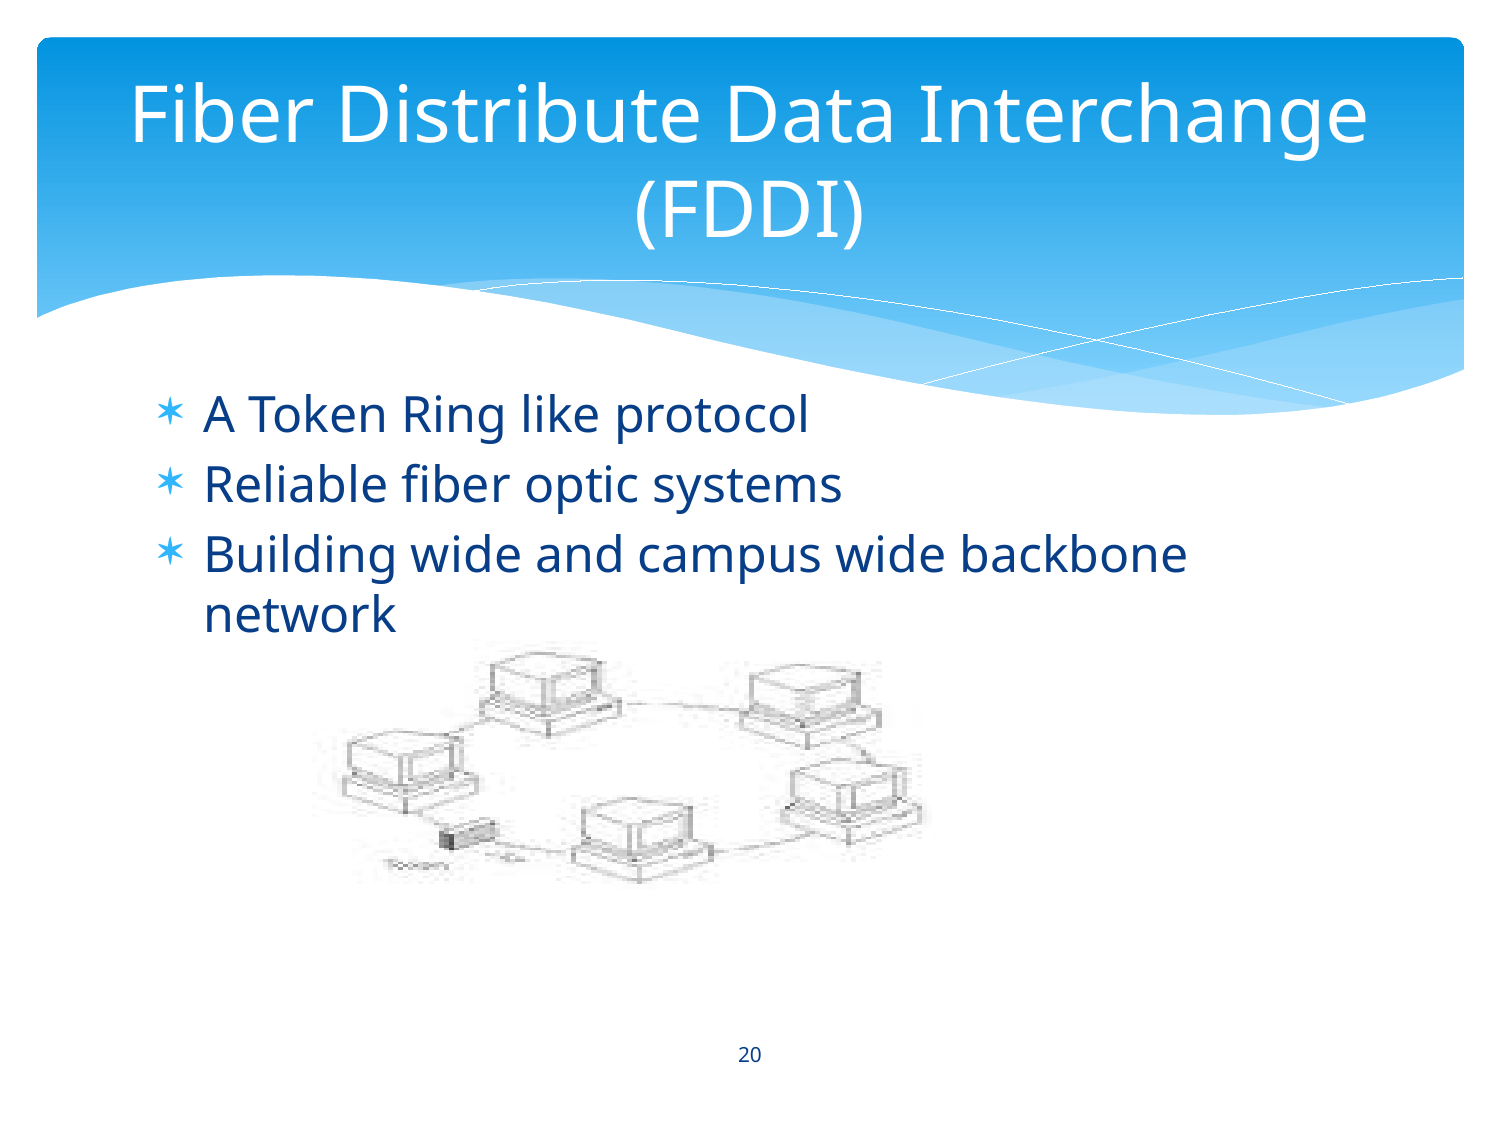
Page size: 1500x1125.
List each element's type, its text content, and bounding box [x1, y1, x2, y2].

list A Token Ring like protocol Reliable fiber optic systems Building wide and campus wide backbone network [143, 375, 1359, 913]
slide_number 20 [654, 1025, 846, 1086]
title Fiber Distribute Data Interchange (FDDI) [75, 55, 1425, 261]
picture [312, 639, 938, 890]
